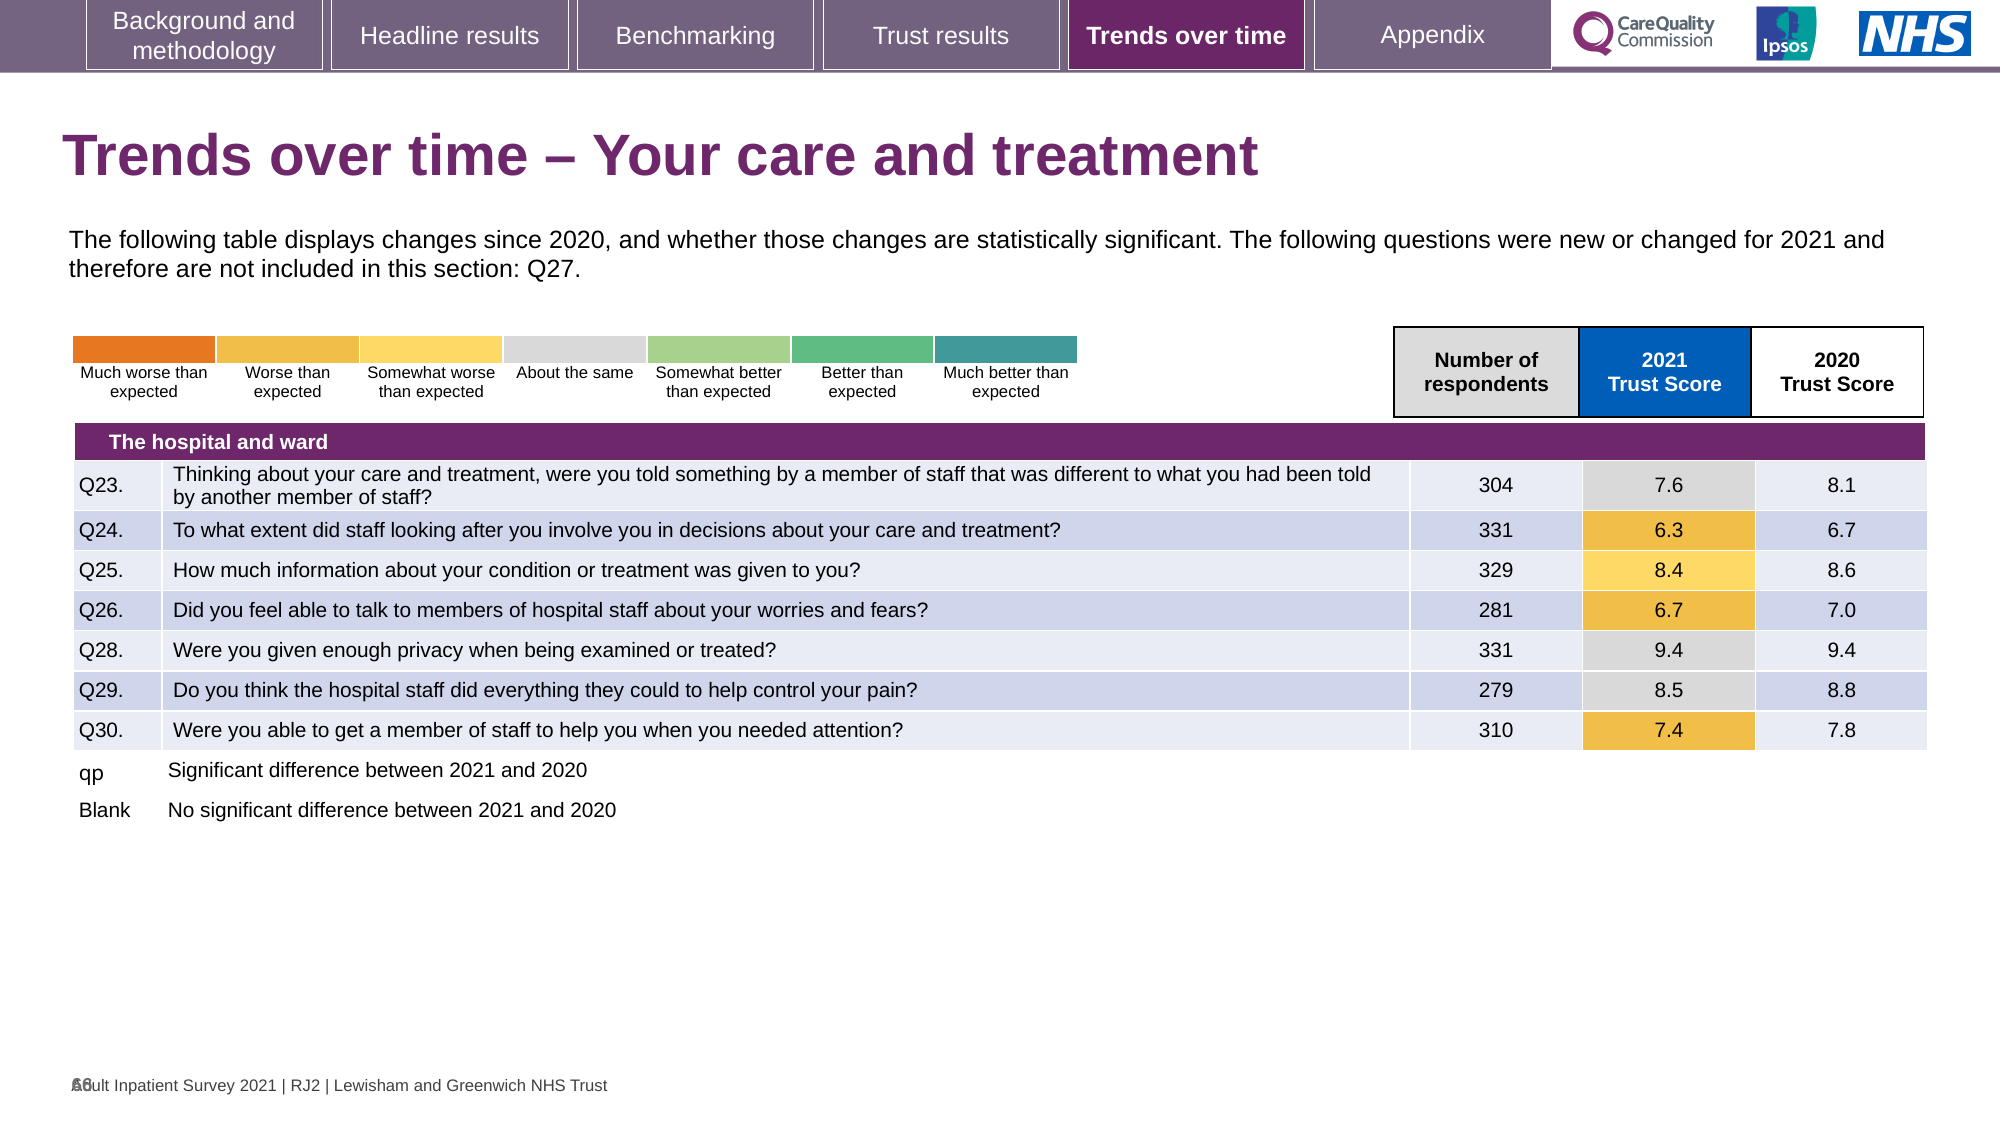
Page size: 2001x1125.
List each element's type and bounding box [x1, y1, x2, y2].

table_cell [163, 712, 1409, 750]
table_cell [1756, 672, 1927, 710]
table_cell [1583, 551, 1755, 590]
table_cell [1583, 712, 1755, 750]
table_cell [163, 511, 1409, 550]
slide_number [71, 1035, 122, 1095]
table_cell [1756, 511, 1927, 550]
table_header [74, 461, 161, 510]
text_box [68, 223, 1901, 327]
table_cell [74, 712, 161, 750]
table_header [1752, 328, 1923, 416]
table_cell [1756, 631, 1927, 670]
table_cell [163, 591, 1409, 630]
picture [1756, 6, 1817, 61]
table_cell [1583, 591, 1755, 630]
chart [0, 0, 334, 84]
table_cell [1756, 591, 1927, 630]
table_cell [74, 672, 161, 710]
table_cell [1583, 672, 1755, 710]
table_cell [74, 631, 161, 670]
table_cell [1583, 511, 1755, 550]
table_cell [1411, 591, 1582, 630]
table_cell [1411, 712, 1582, 750]
table_cell [163, 672, 1409, 710]
table_cell [73, 752, 1928, 790]
picture [1573, 11, 1715, 56]
table_header [75, 423, 1925, 460]
table_cell [1411, 672, 1582, 710]
table_cell [1411, 631, 1582, 670]
table_cell [74, 591, 161, 630]
table_cell [163, 551, 1409, 590]
table_header [68, 327, 1393, 417]
table_header [1583, 461, 1755, 510]
table_cell [1756, 712, 1927, 750]
table_cell [73, 792, 1928, 831]
table_cell [1411, 511, 1582, 550]
table_cell [74, 551, 161, 590]
table_cell [1411, 551, 1582, 590]
table_cell [1583, 631, 1755, 670]
table_header [1395, 328, 1578, 416]
table_cell [74, 511, 161, 550]
table_cell [1756, 551, 1927, 590]
table_header [1411, 461, 1582, 510]
table_header [1580, 328, 1750, 416]
table_header [163, 461, 1409, 510]
title [62, 81, 1936, 189]
table_cell [163, 631, 1409, 670]
picture [1859, 11, 1971, 56]
table_header [1756, 461, 1927, 510]
